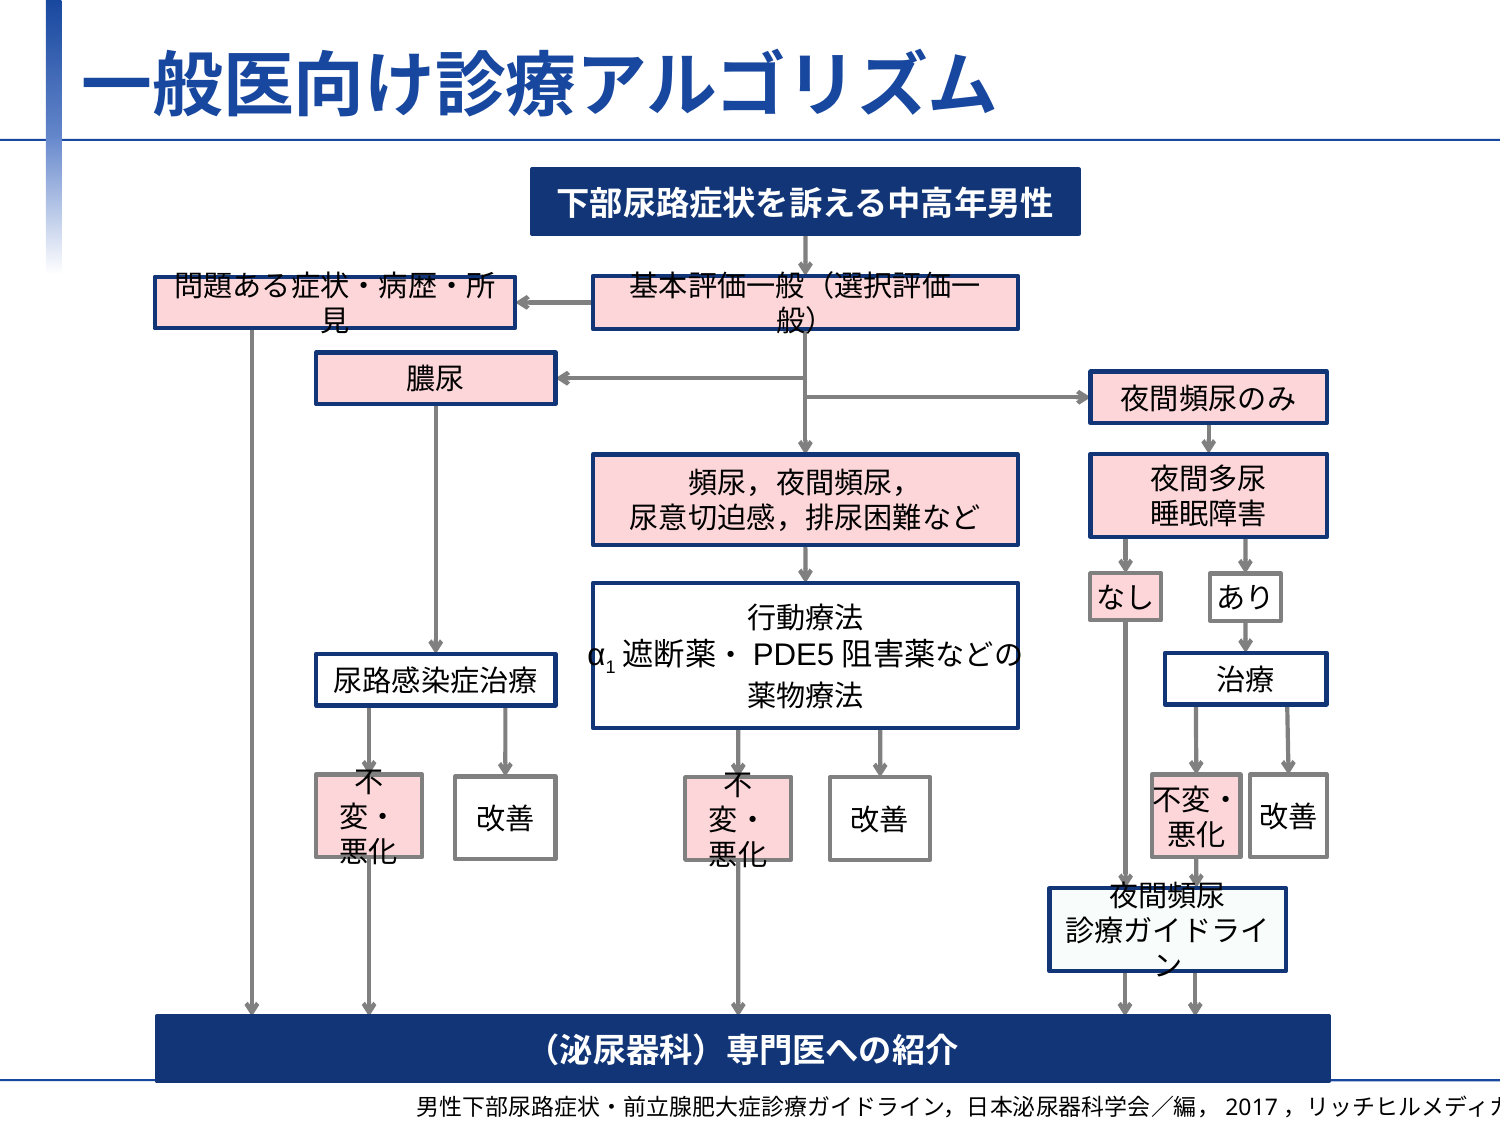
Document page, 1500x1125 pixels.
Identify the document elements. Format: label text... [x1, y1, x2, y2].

title 一般医向け診療アルゴリズム [66, 7, 1426, 157]
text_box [154, 168, 1330, 1082]
text_box 男性下部尿路症状・前立腺肥大症診療ガイドライン，日本泌尿器科学会／編，2017，リッチヒルメディカル [401, 1085, 1500, 1125]
